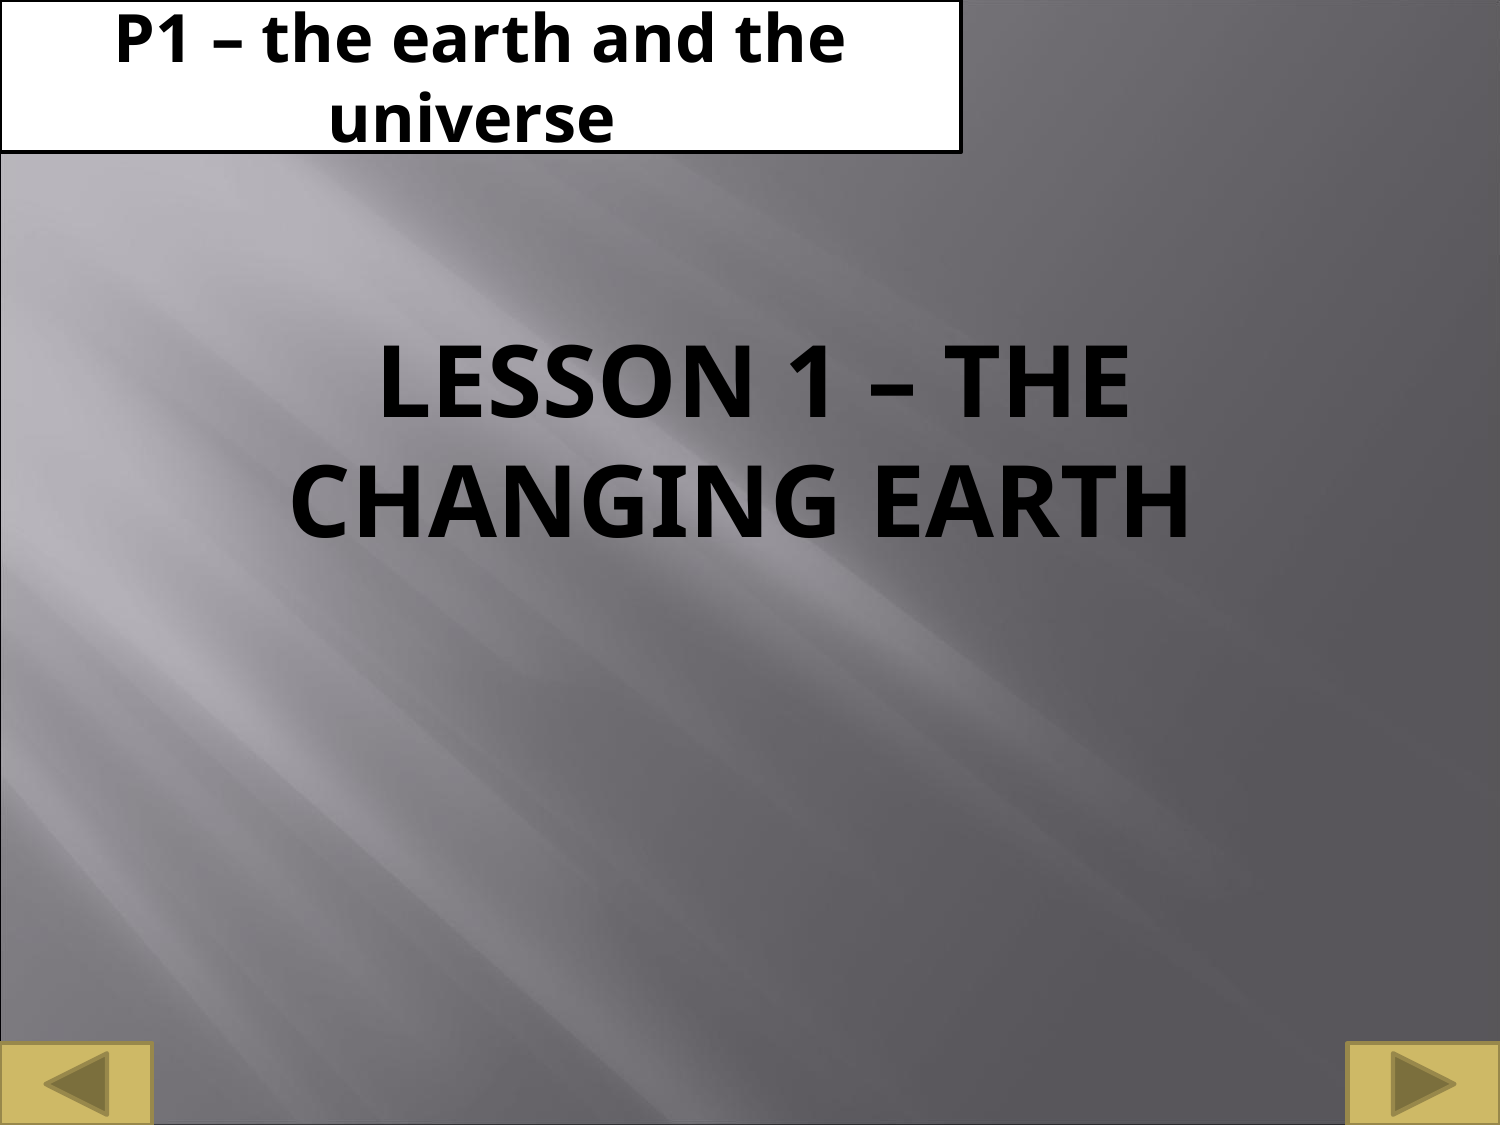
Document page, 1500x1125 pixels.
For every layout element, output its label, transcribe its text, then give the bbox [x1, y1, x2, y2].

title Lesson 1 – The changing Earth [117, 316, 1393, 558]
text_box P1 – the earth and the universe [0, 0, 963, 154]
text_box [1345, 1041, 1500, 1125]
text_box [0, 1041, 154, 1125]
picture [0, 0, 1500, 1125]
